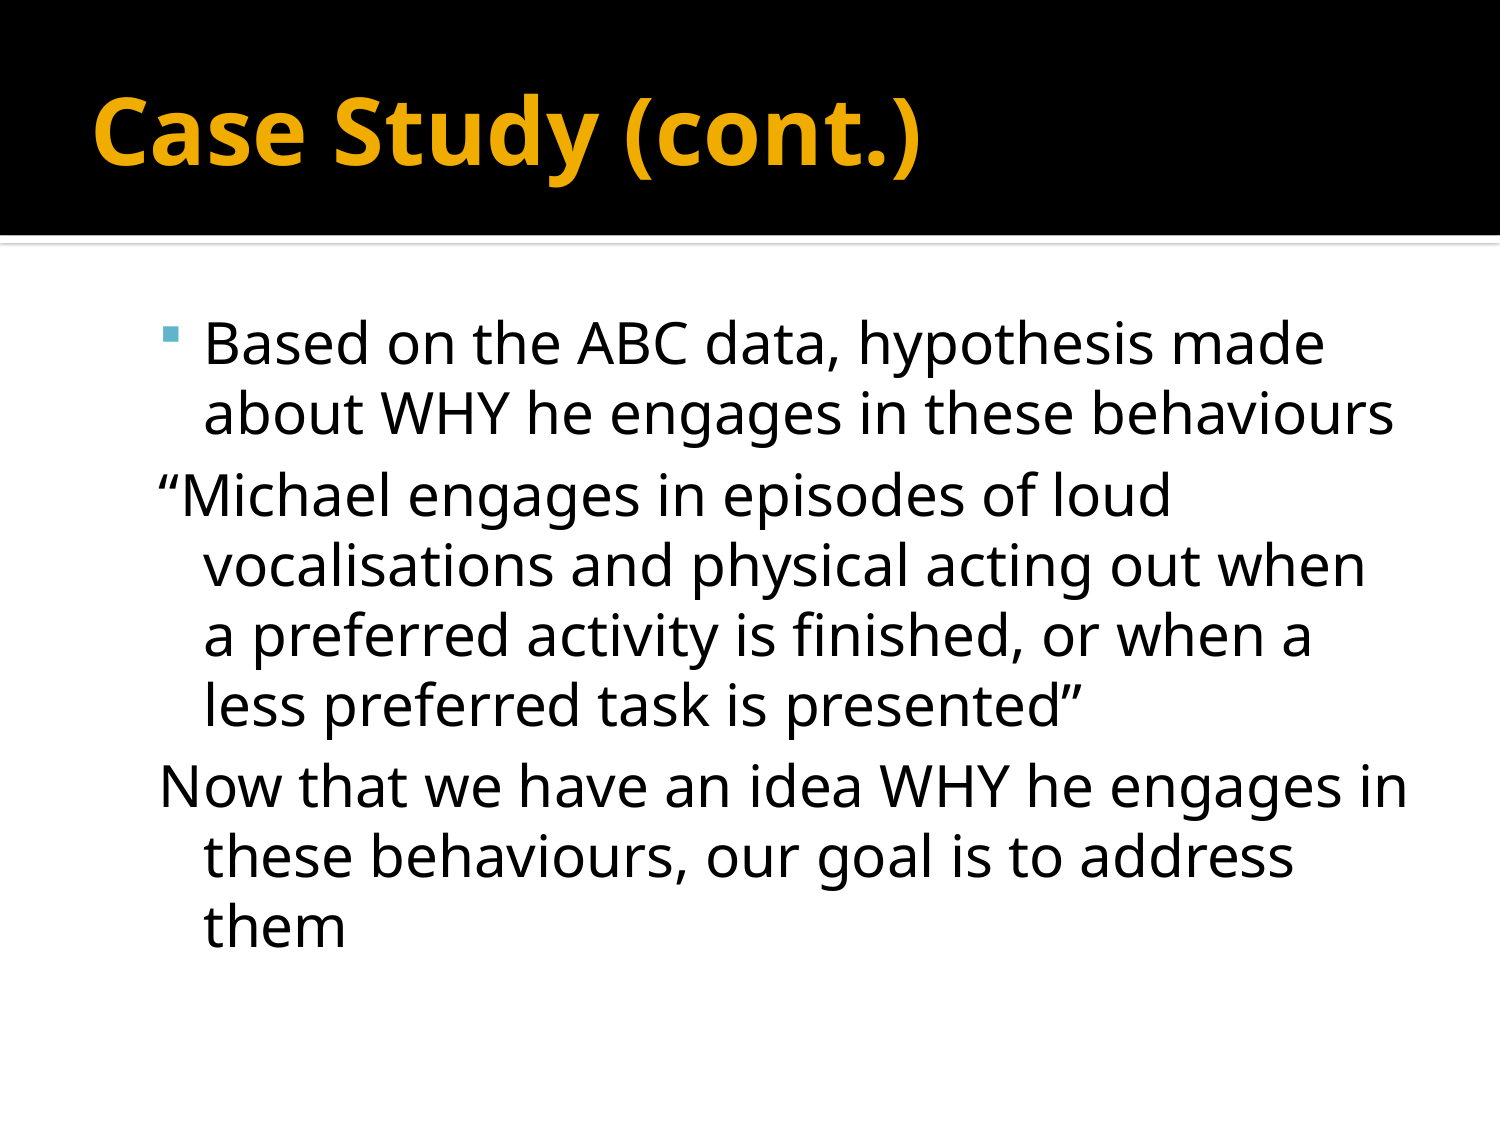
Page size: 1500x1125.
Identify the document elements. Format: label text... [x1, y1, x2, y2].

title Case Study (cont.) [75, 25, 1425, 231]
list Based on the ABC data, hypothesis made about WHY he engages in these behaviours “Michael engages in episodes of loud vocalisations and physical acting out when a preferred activity is finished, or when a less preferred task is presented” Now that we have an idea WHY he engages in these behaviours, our goal is to address them [75, 291, 1425, 1050]
